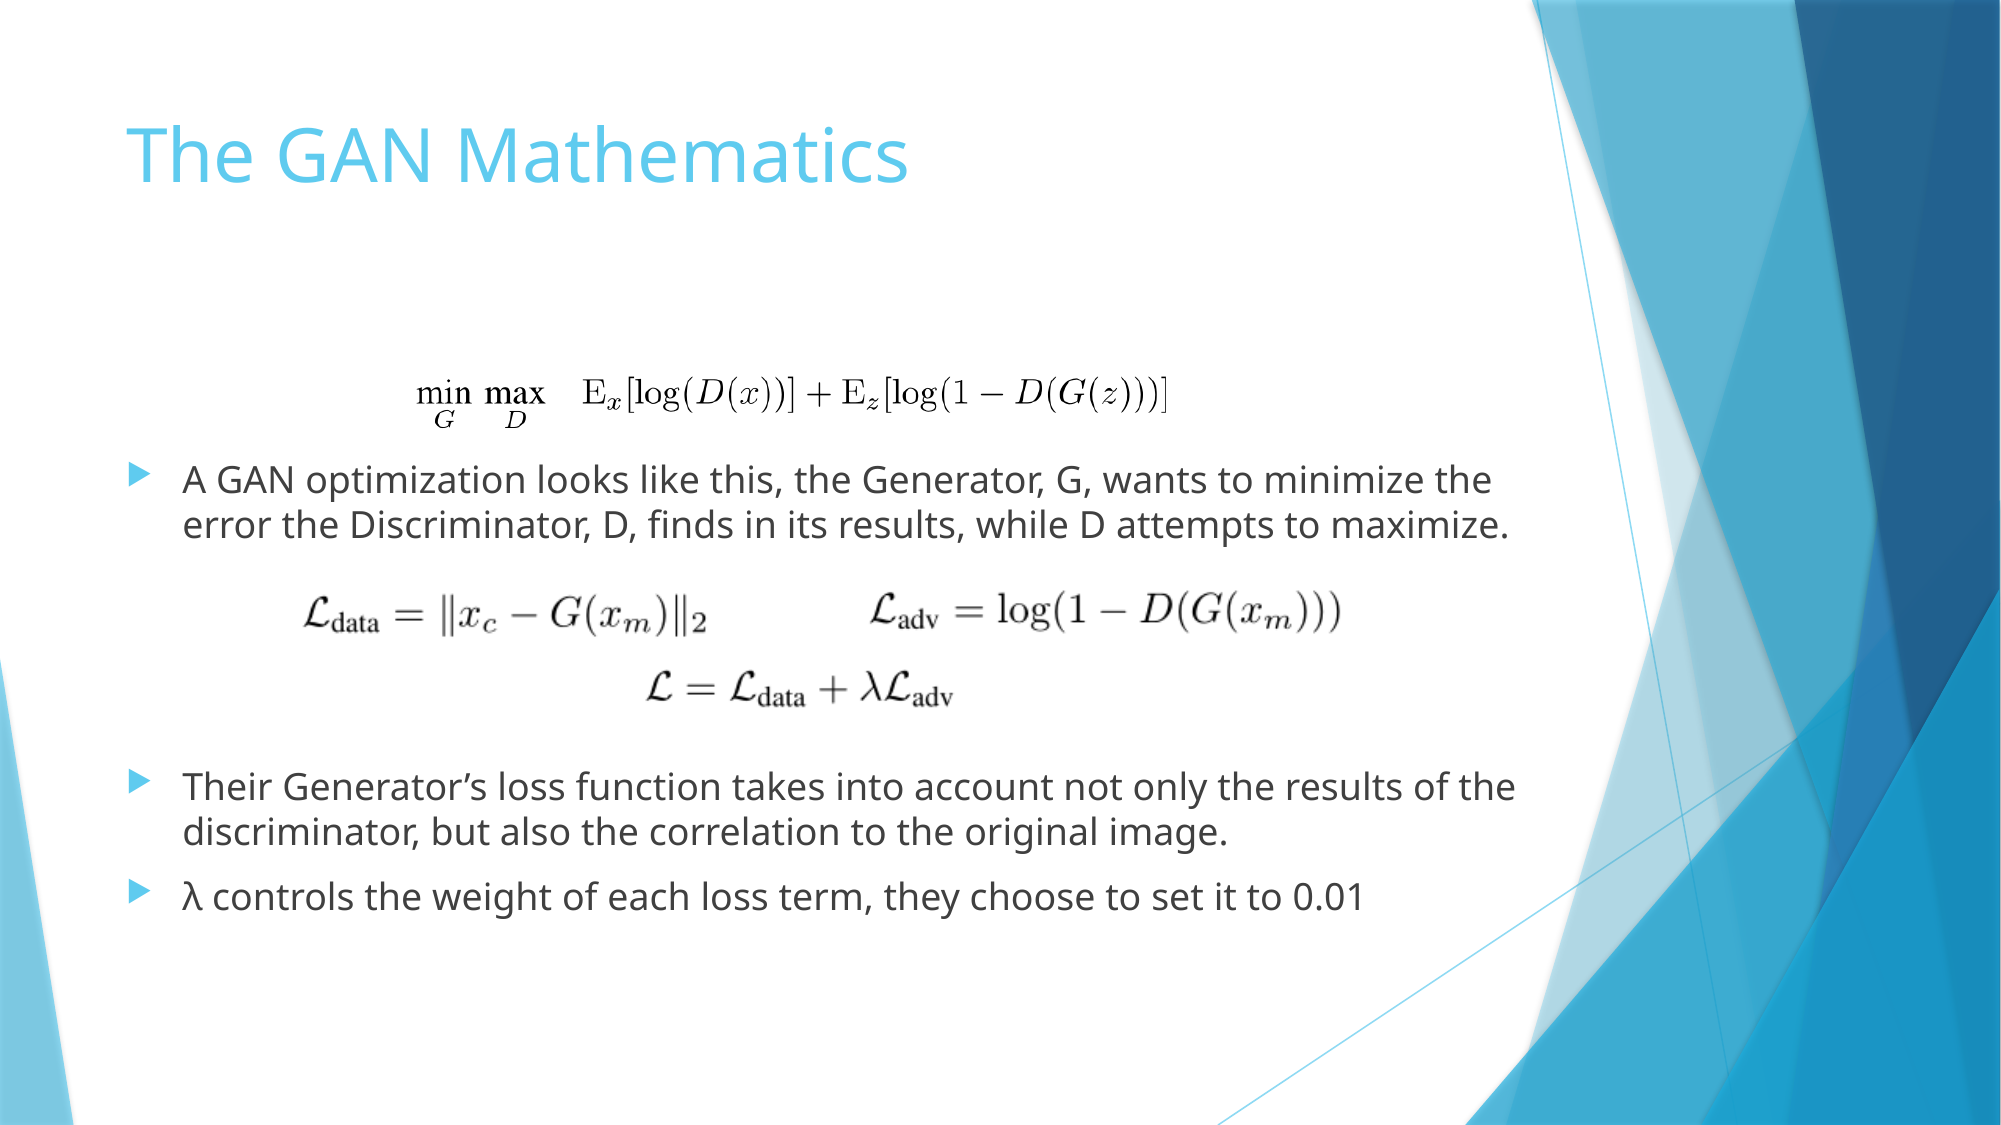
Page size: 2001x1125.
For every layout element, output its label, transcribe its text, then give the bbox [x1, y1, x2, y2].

picture [403, 358, 1202, 434]
text_box Their Generator’s loss function takes into account not only the results of the discriminator, but also the correlation to the original image. λ controls the weight of each loss term, they choose to set it to 0.01 [111, 754, 1590, 972]
picture [849, 575, 1359, 648]
list A GAN optimization looks like this, the Generator, G, wants to minimize the error the Discriminator, D, finds in its results, while D attempts to maximize. [111, 448, 1590, 568]
picture [299, 584, 726, 648]
title The GAN Mathematics [111, 99, 1522, 317]
picture [637, 653, 968, 724]
